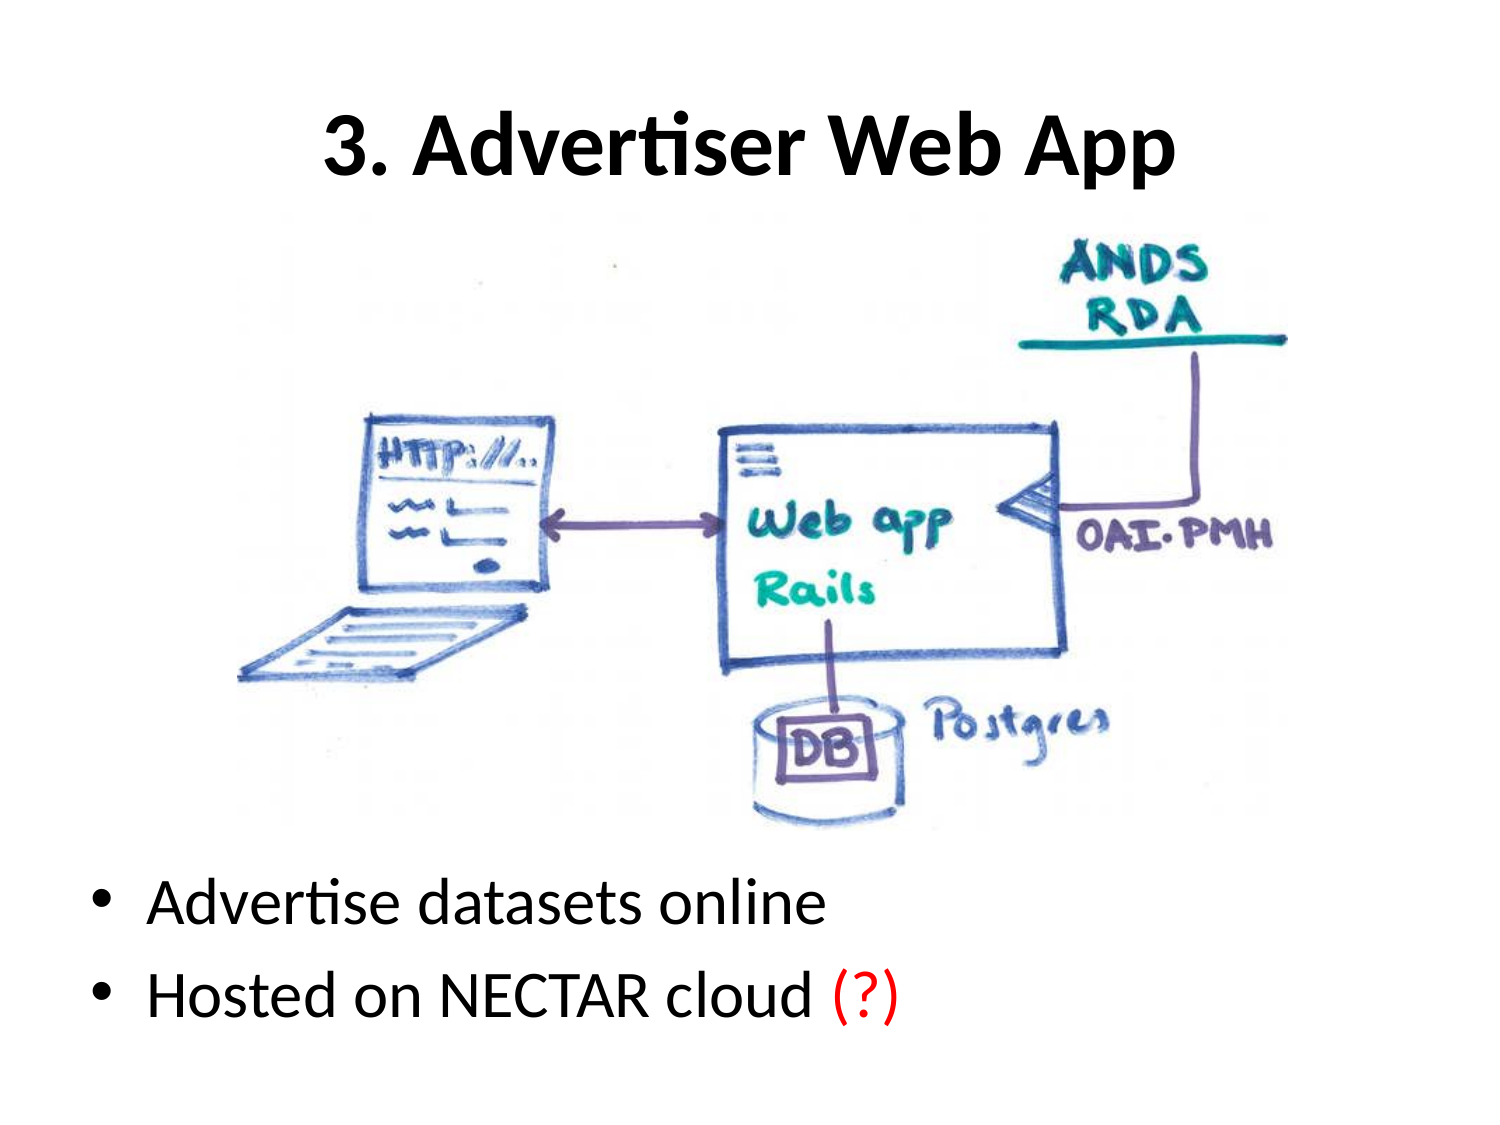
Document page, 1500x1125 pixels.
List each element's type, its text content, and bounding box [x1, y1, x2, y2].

list Advertise datasets online Hosted on NECTAR cloud (?) [75, 849, 1425, 1088]
title 3. Advertiser Web App [75, 45, 1425, 233]
picture [237, 212, 1288, 831]
